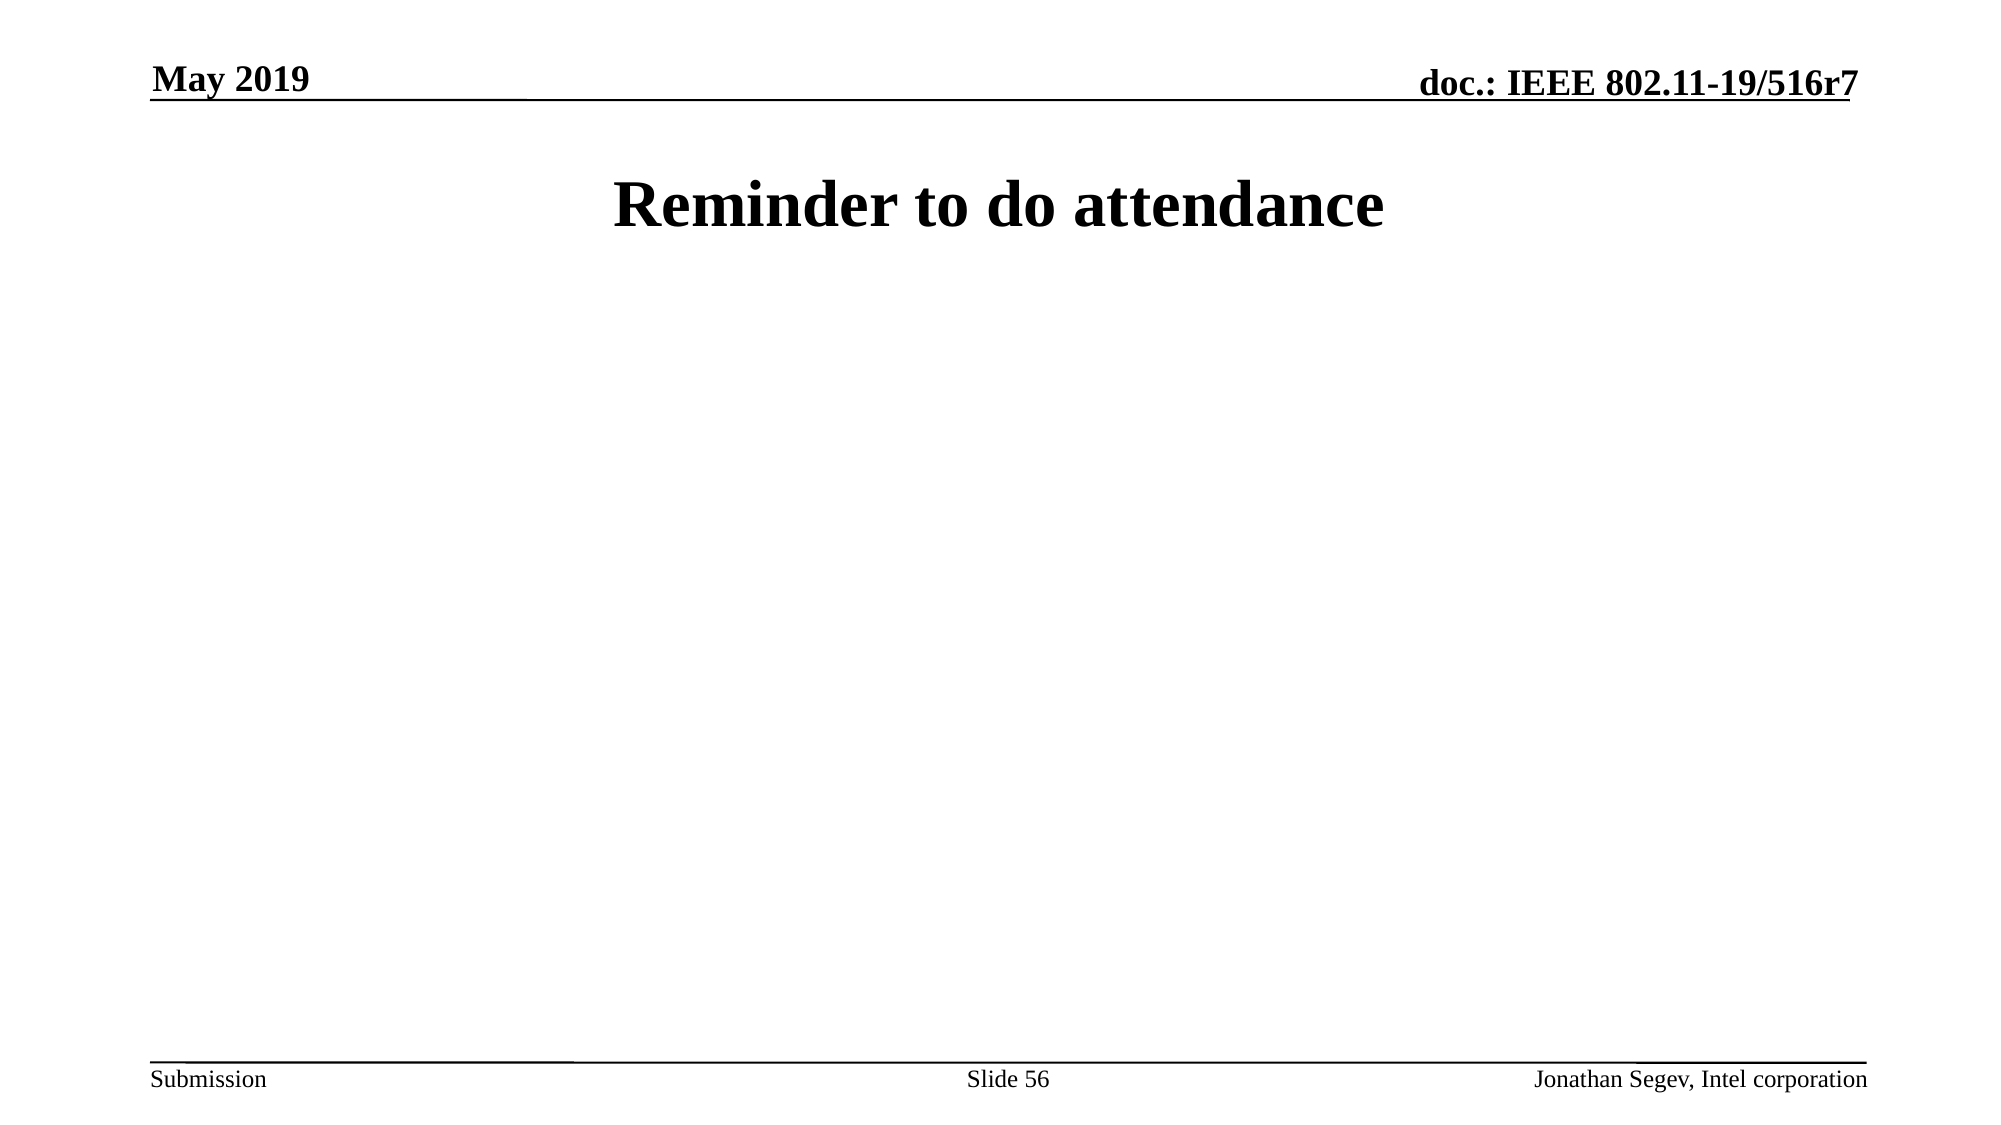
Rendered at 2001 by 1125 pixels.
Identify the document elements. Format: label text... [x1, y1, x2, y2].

footer Jonathan Segev, Intel corporation [1171, 1061, 1869, 1093]
title Reminder to do attendance [149, 112, 1850, 288]
slide_number Slide 56 [950, 1061, 1067, 1123]
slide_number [152, 54, 563, 100]
